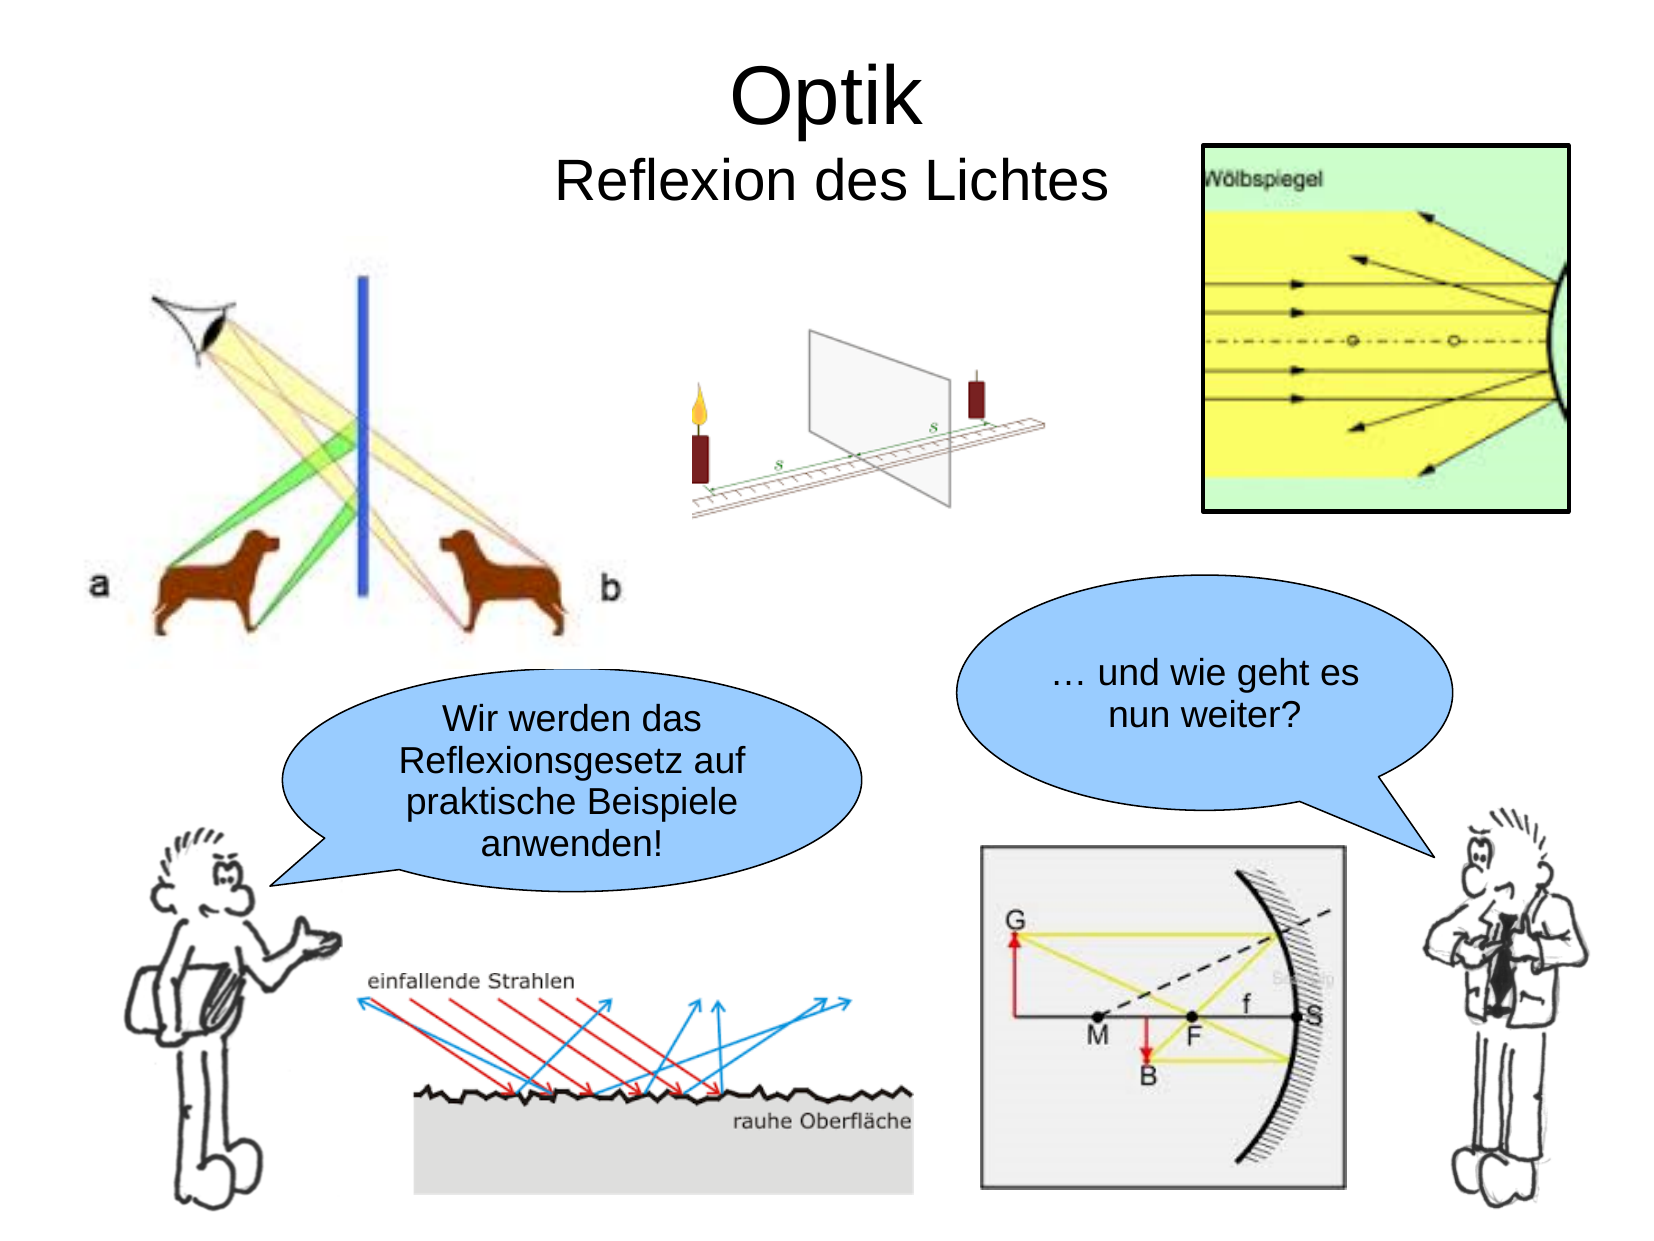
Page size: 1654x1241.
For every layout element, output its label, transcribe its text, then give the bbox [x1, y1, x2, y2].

title Optik [82, 0, 1571, 190]
picture [980, 844, 1348, 1190]
picture [1417, 800, 1607, 1215]
picture [356, 973, 914, 1195]
text_box Reflexion des Lichtes [88, 120, 1577, 237]
picture [1204, 147, 1567, 510]
text_box … und wie geht es nun weiter? [956, 575, 1453, 849]
text_box Wir werden das Reflexionsgesetz auf praktische Beispiele anwenden! [282, 677, 862, 892]
picture [42, 235, 1112, 669]
picture [118, 820, 343, 1215]
